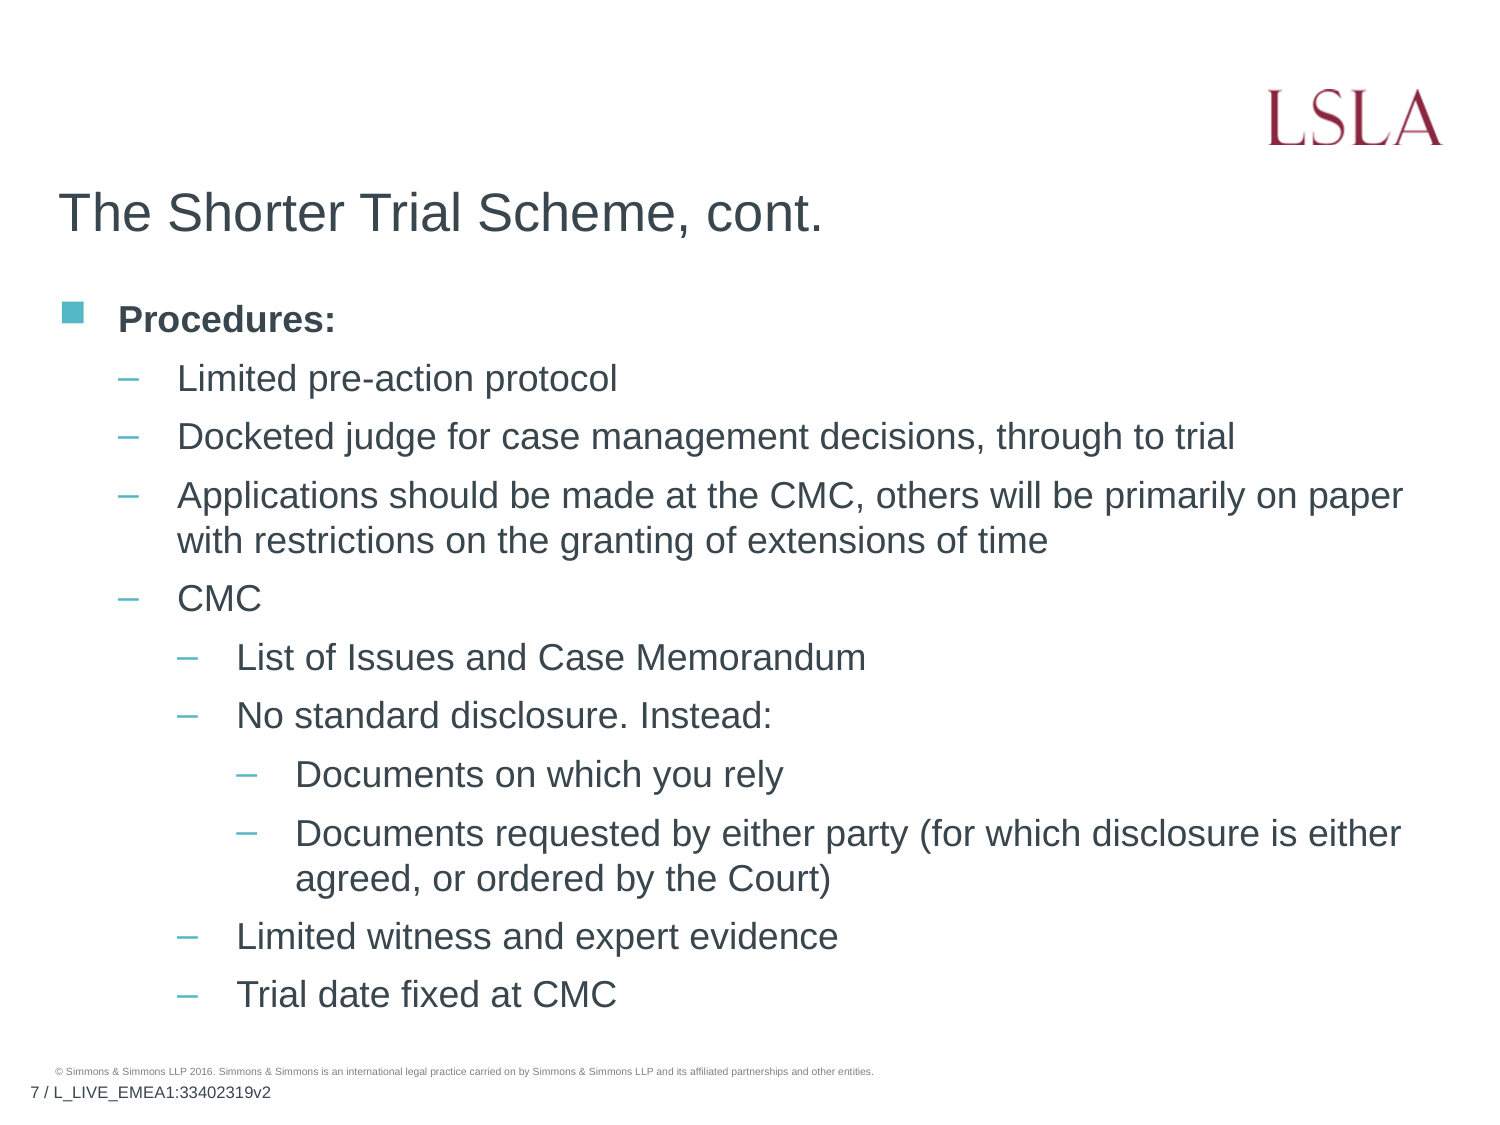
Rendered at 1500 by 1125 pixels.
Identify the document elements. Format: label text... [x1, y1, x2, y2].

title The Shorter Trial Scheme, cont. [59, 177, 1447, 295]
picture [1268, 89, 1444, 145]
list Procedures: Limited pre-action protocol Docketed judge for case management decisions, through to trial Applications should be made at the CMC, others will be primarily on paper with restrictions on the granting of extensions of time CMC List of Issues and Case Memorandum No standard disclosure. Instead: Documents on which you rely Documents requested by either party (for which disclosure is either agreed, or ordered by the Court) Limited witness and expert evidence Trial date fixed at CMC [59, 295, 1447, 1004]
